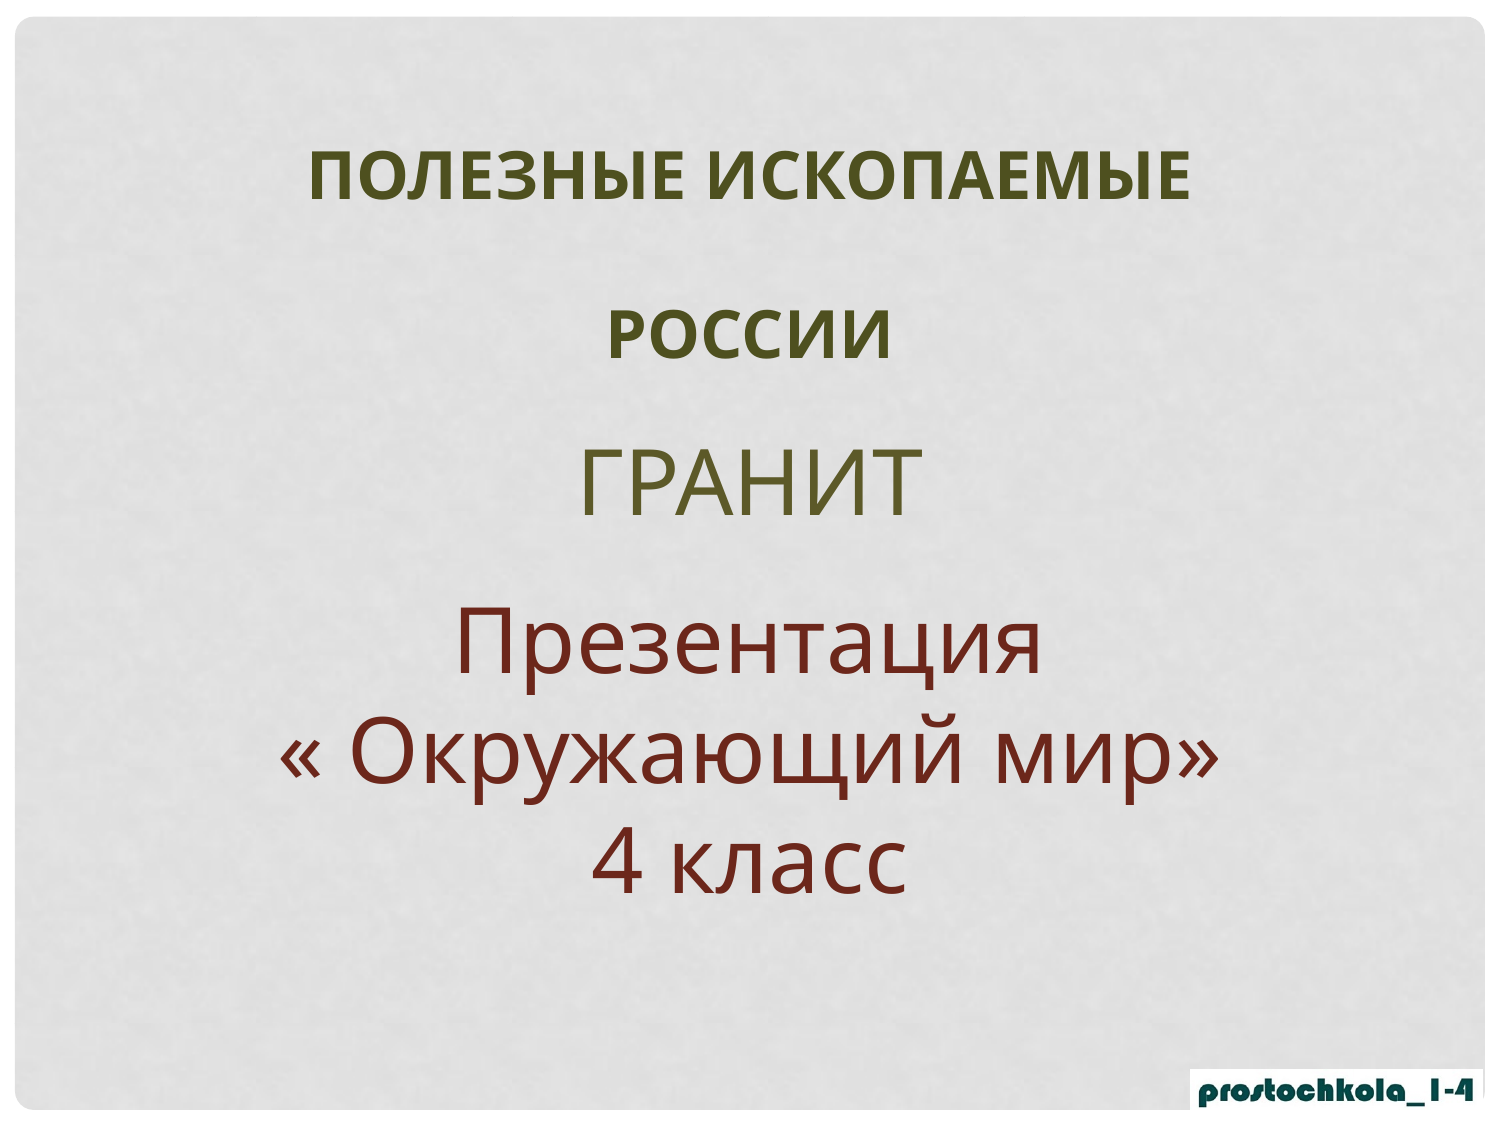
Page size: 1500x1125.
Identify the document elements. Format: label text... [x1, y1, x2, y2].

text_box ПОЛЕЗНЫЕ ИСКОПАЕМЫЕ РОССИИ [159, 45, 1341, 380]
text_box ГРАНИТ [561, 416, 939, 541]
picture [1190, 1069, 1483, 1110]
text_box Презентация « Окружающий мир» 4 класс [159, 574, 1341, 919]
